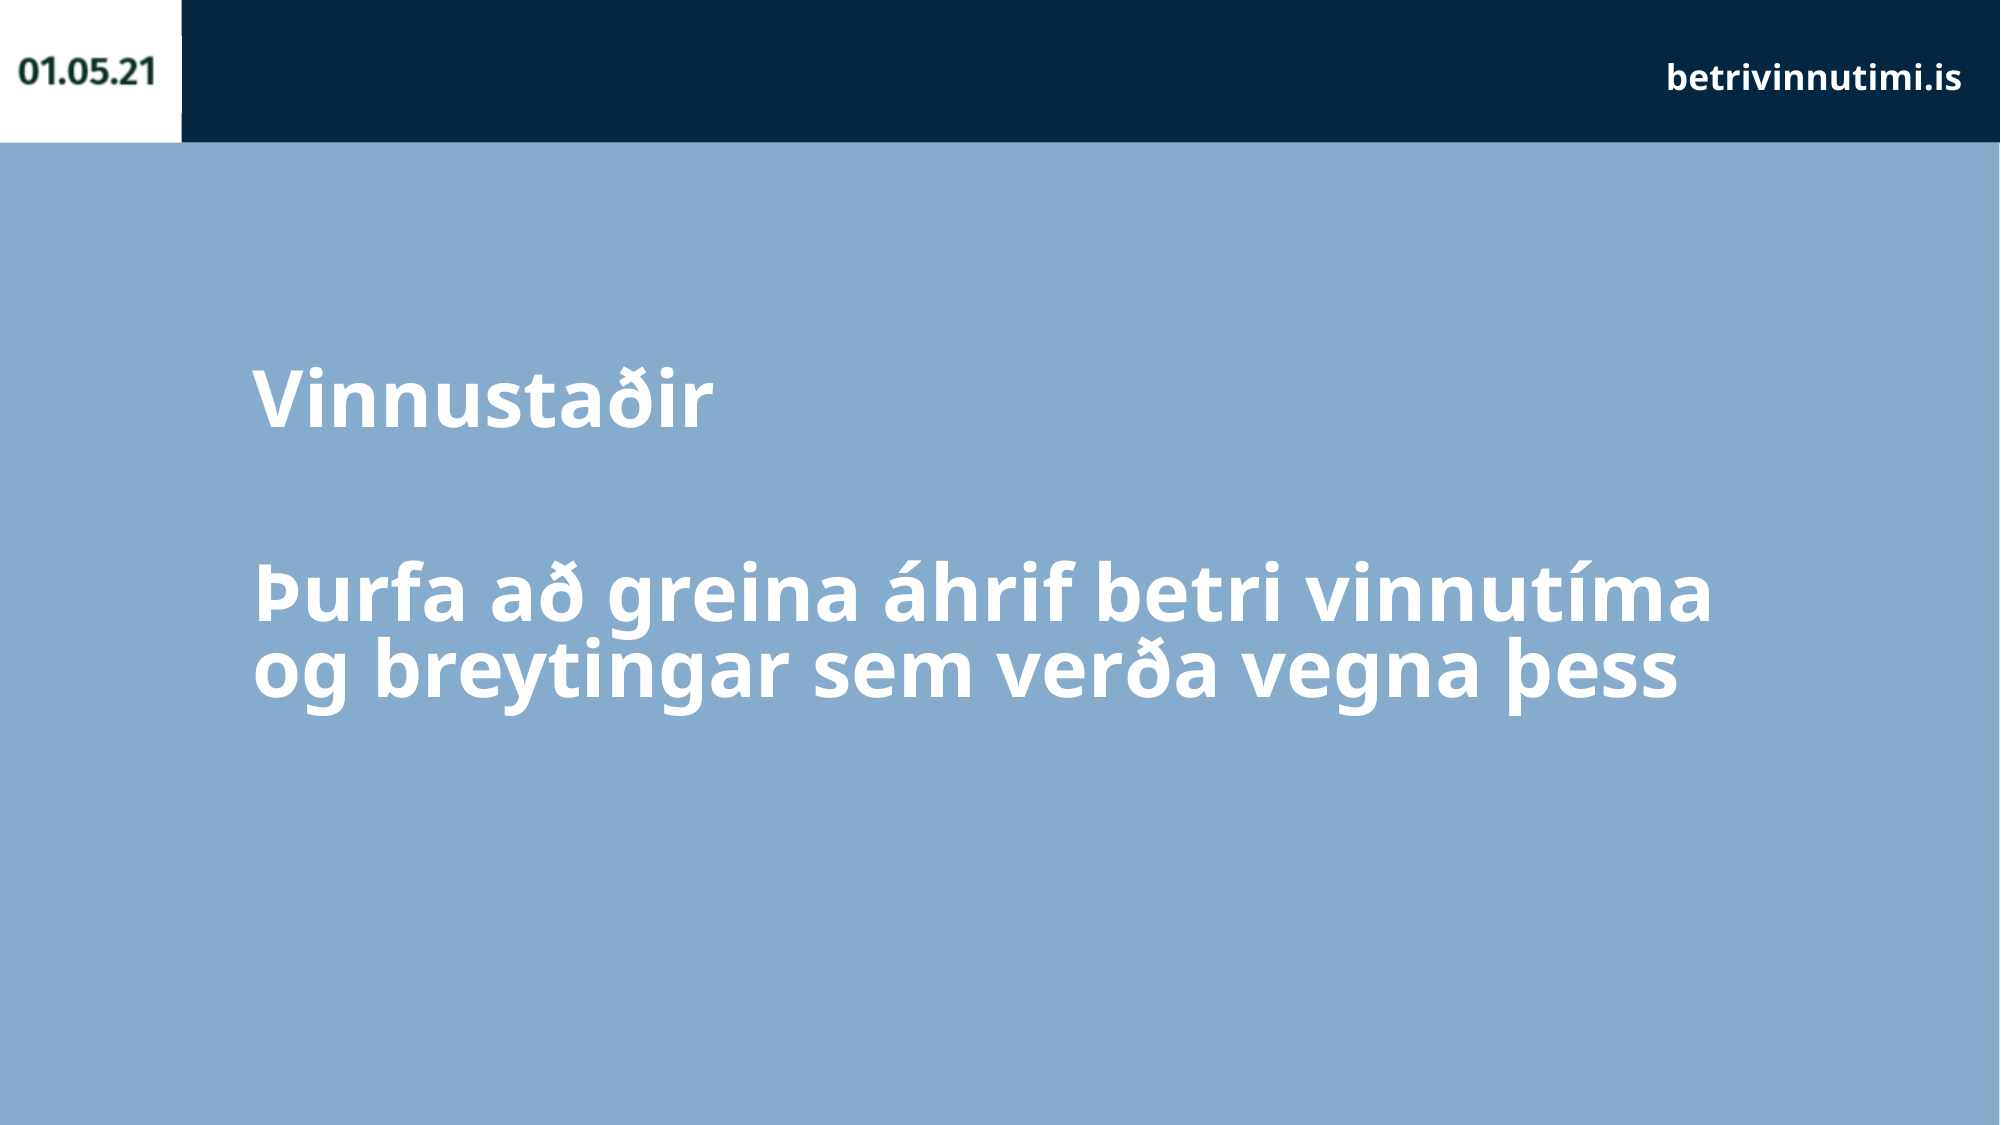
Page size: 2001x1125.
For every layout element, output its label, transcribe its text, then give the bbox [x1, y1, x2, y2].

list Vinnustaðir Þurfa að greina áhrif betri vinnutíma og breytingar sem verða vegna þess [238, 359, 1737, 850]
picture [0, 36, 182, 113]
